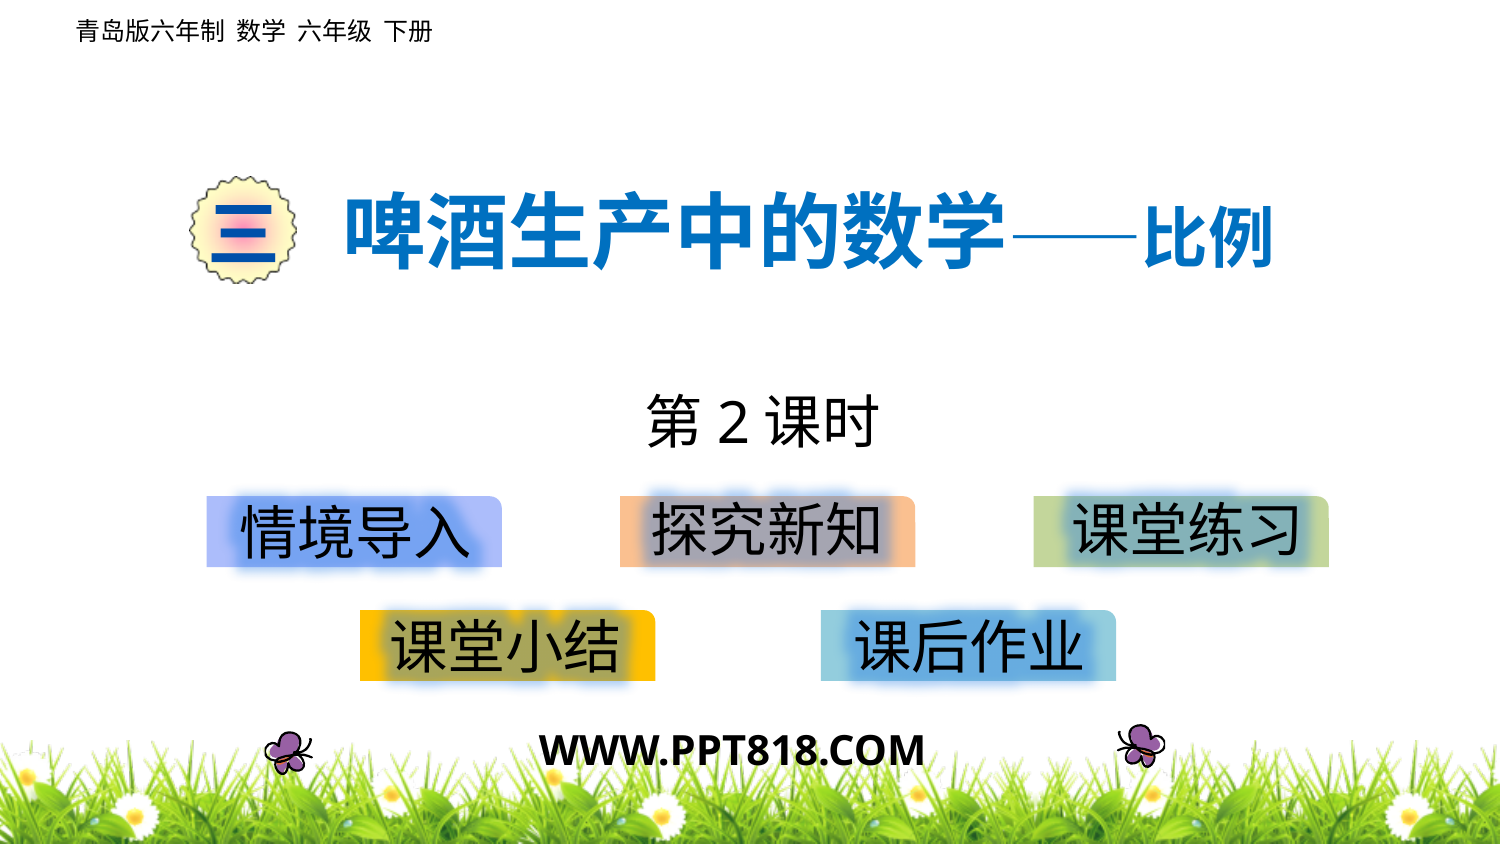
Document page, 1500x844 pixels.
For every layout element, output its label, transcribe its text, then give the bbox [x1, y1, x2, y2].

text_box 课后作业 [833, 598, 1106, 693]
text_box 探究新知 [631, 481, 904, 575]
text_box 啤酒生产中的数学——比例 [330, 173, 1287, 285]
text_box 课堂小结 [370, 598, 642, 693]
text_box 课堂练习 [1051, 481, 1324, 575]
text_box 情境导入 [219, 484, 492, 579]
text_box 第2课时 [633, 379, 892, 461]
text_box WWW.PPT818.COM [467, 711, 998, 781]
picture [0, 723, 1500, 844]
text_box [0, 0, 733, 70]
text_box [189, 176, 297, 284]
